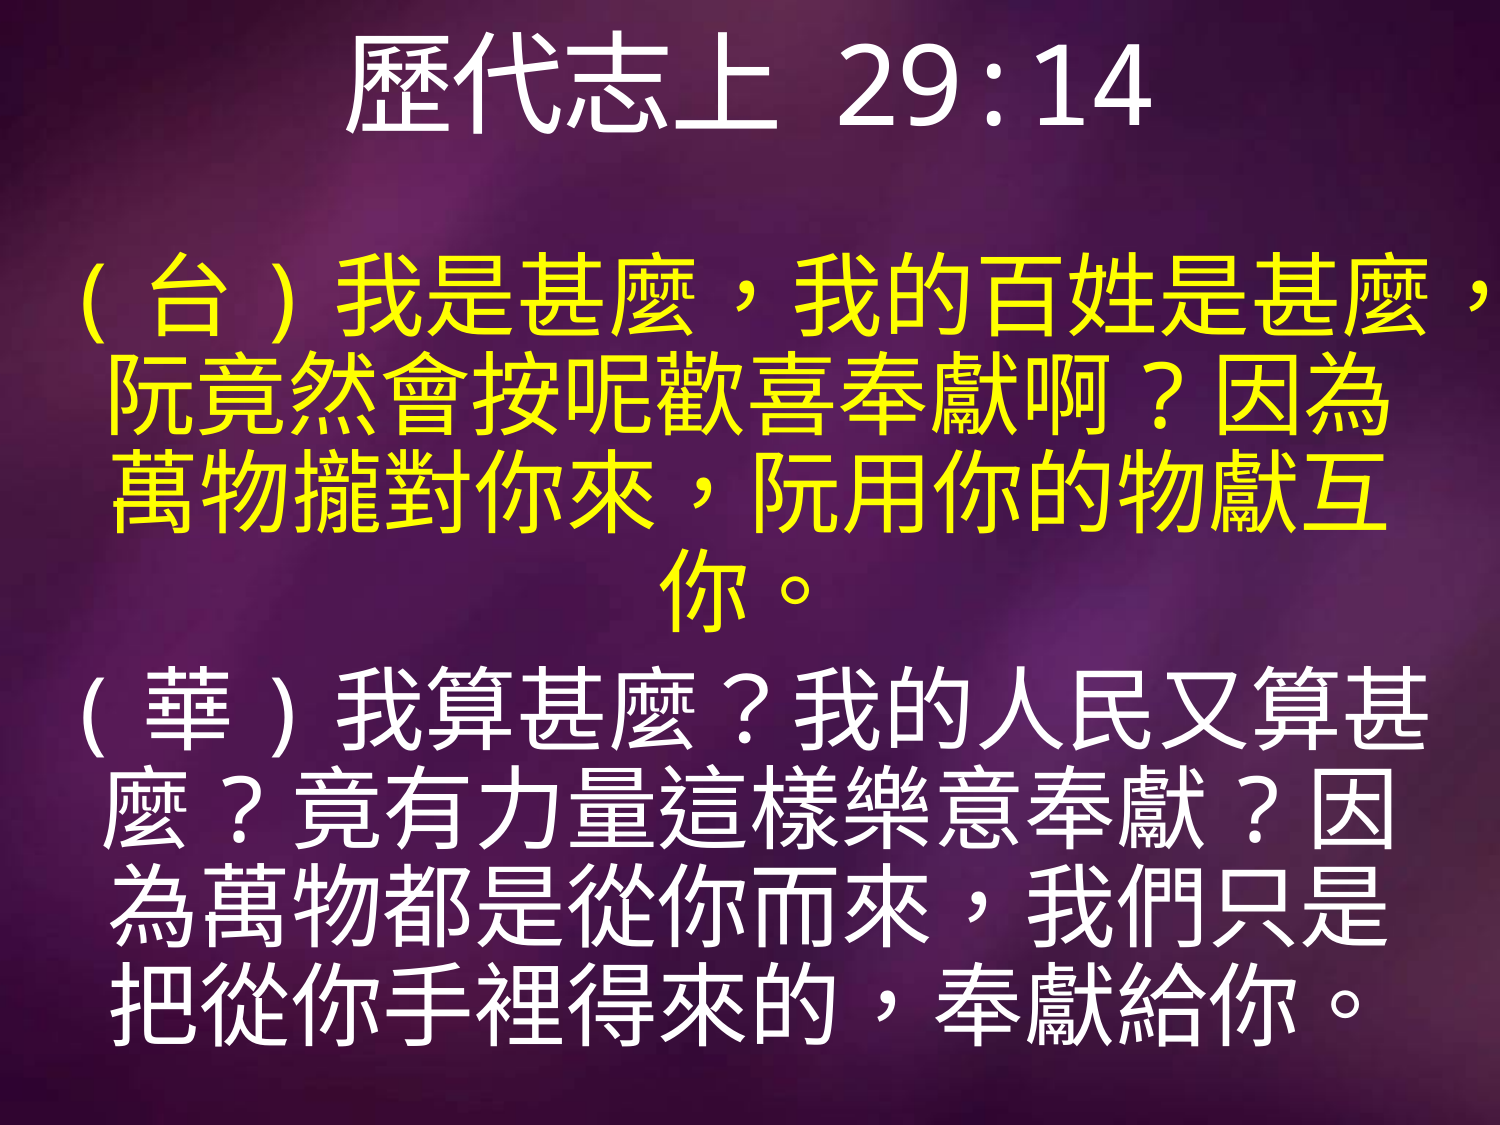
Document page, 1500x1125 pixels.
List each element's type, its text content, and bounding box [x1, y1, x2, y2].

list (台)我是甚麼，我的百姓是甚麼，阮竟然會按呢歡喜奉獻啊?因為萬物攏對你來，阮用你的物獻互你。 (華)我算甚麼？我的人民又算甚麼?竟有力量這樣樂意奉獻?因為萬物都是從你而來，我們只是把從你手裡得來的，奉獻給你。 [62, 249, 1438, 972]
picture [0, 0, 1500, 1125]
title 歷代志上 29:14 [62, 12, 1438, 149]
